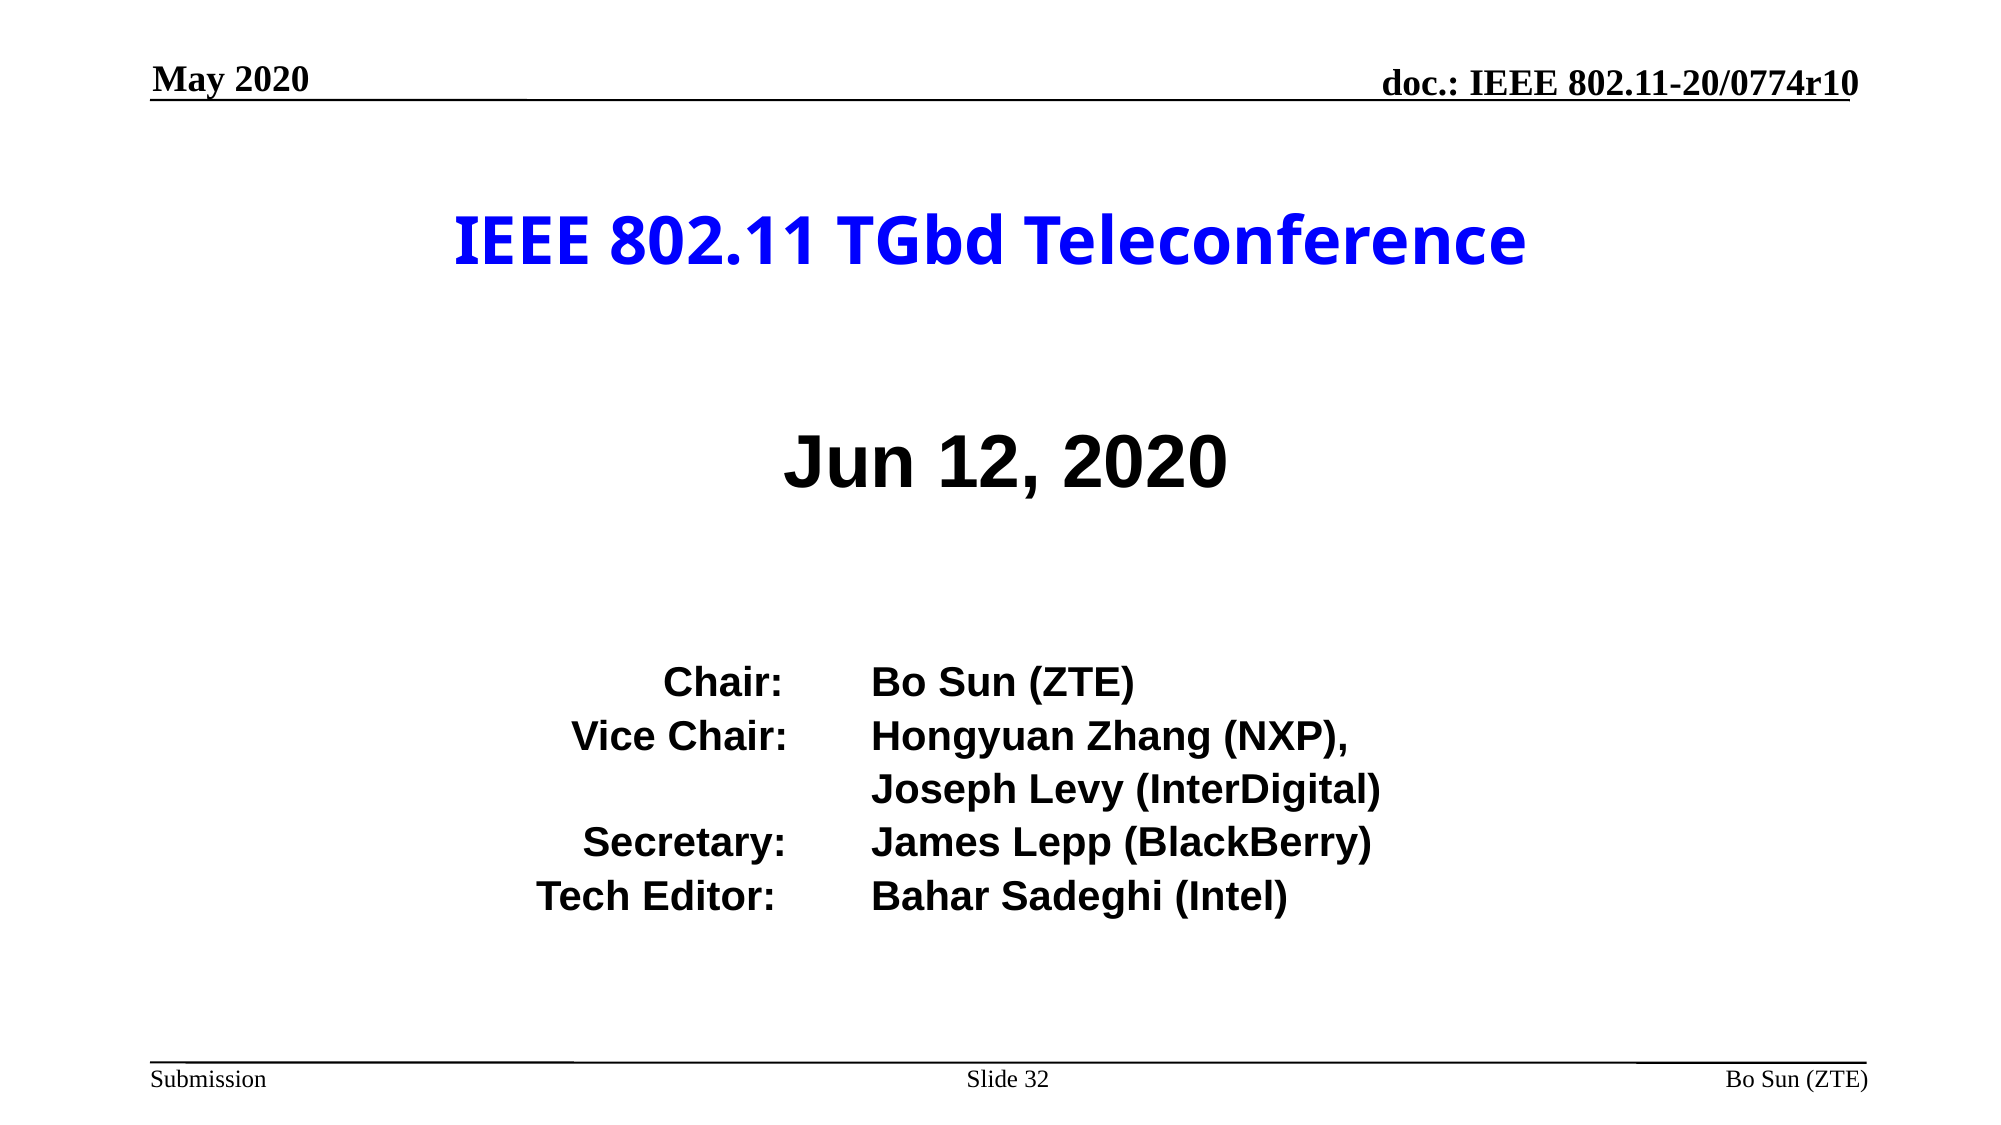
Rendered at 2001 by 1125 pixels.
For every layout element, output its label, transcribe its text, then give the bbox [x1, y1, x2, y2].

title IEEE 802.11 TGbd Teleconference [287, 112, 1695, 349]
footer Bo Sun (ZTE) [1171, 1061, 1869, 1093]
slide_number Slide [949, 1061, 1067, 1123]
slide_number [152, 54, 563, 100]
text_box Jun 12, 2020 Chair: Bo Sun (ZTE) Vice Chair: Hongyuan Zhang (NXP), Joseph Levy (InterDigital) Secretary: James Lepp (BlackBerry) Tech Editor: Bahar Sadeghi (Intel) [200, 349, 1813, 1027]
